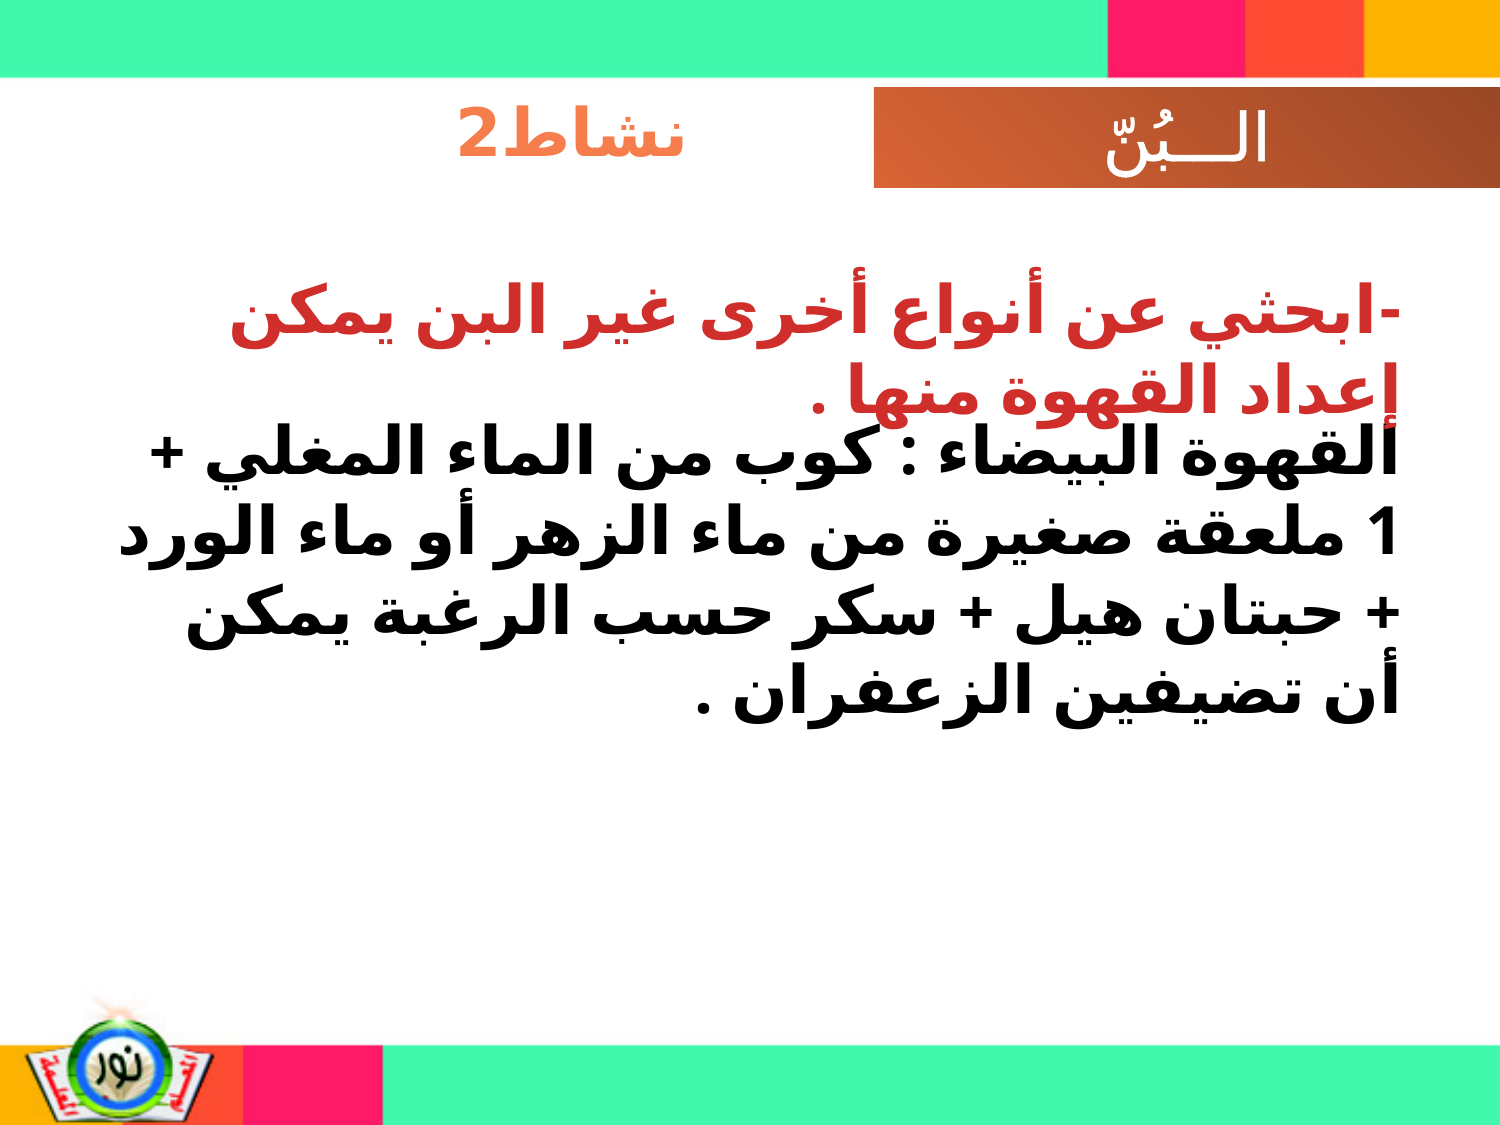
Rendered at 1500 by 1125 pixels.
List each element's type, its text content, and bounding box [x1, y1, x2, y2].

text_box نشاط2 [276, 81, 868, 177]
text_box -ابحثي عن أنواع أخرى غير البن يمكن إعداد القهوة منها . [81, 259, 1418, 434]
text_box القهوة البيضاء : كوب من الماء المغلي + 1 ملعقة صغيرة من ماء الزهر أو ماء الورد + حبتان هيل + سكر حسب الرغبة يمكن أن تضيفين الزعفران . [89, 434, 1418, 735]
picture [0, 0, 1500, 1125]
